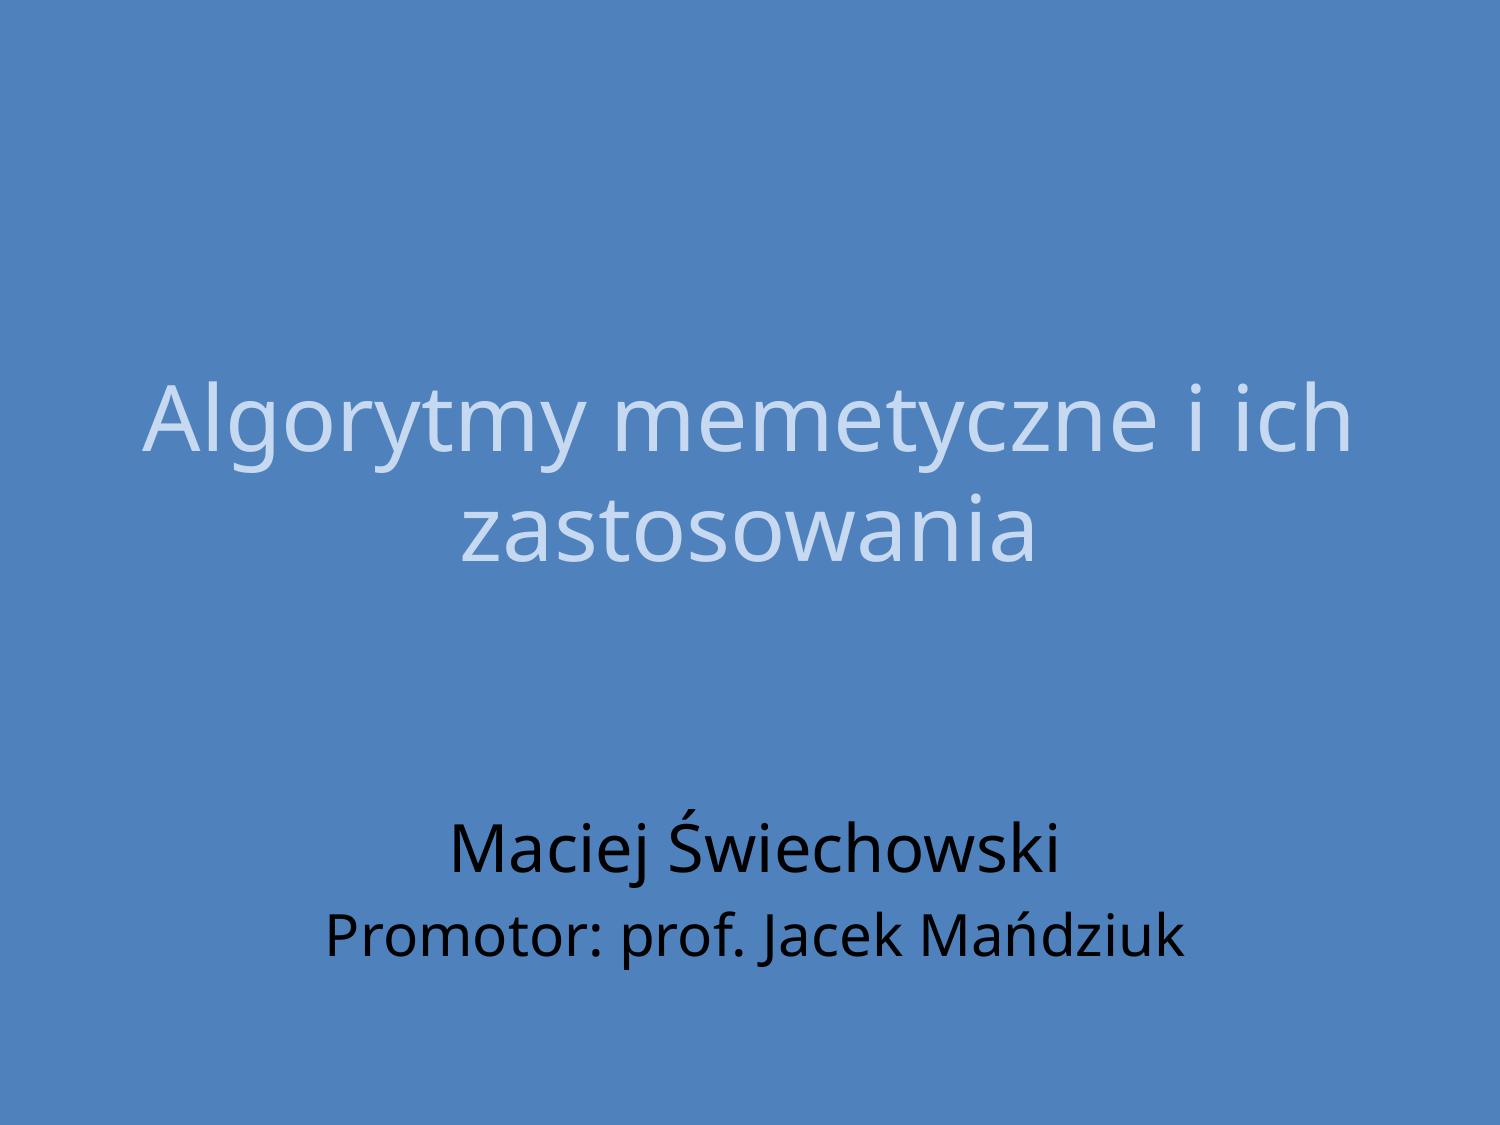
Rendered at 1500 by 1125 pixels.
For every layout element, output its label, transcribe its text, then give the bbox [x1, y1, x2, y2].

subtitle Maciej Świechowski Promotor: prof. Jacek Mańdziuk [230, 798, 1281, 1087]
title Algorytmy memetyczne i ich zastosowania [112, 349, 1388, 591]
